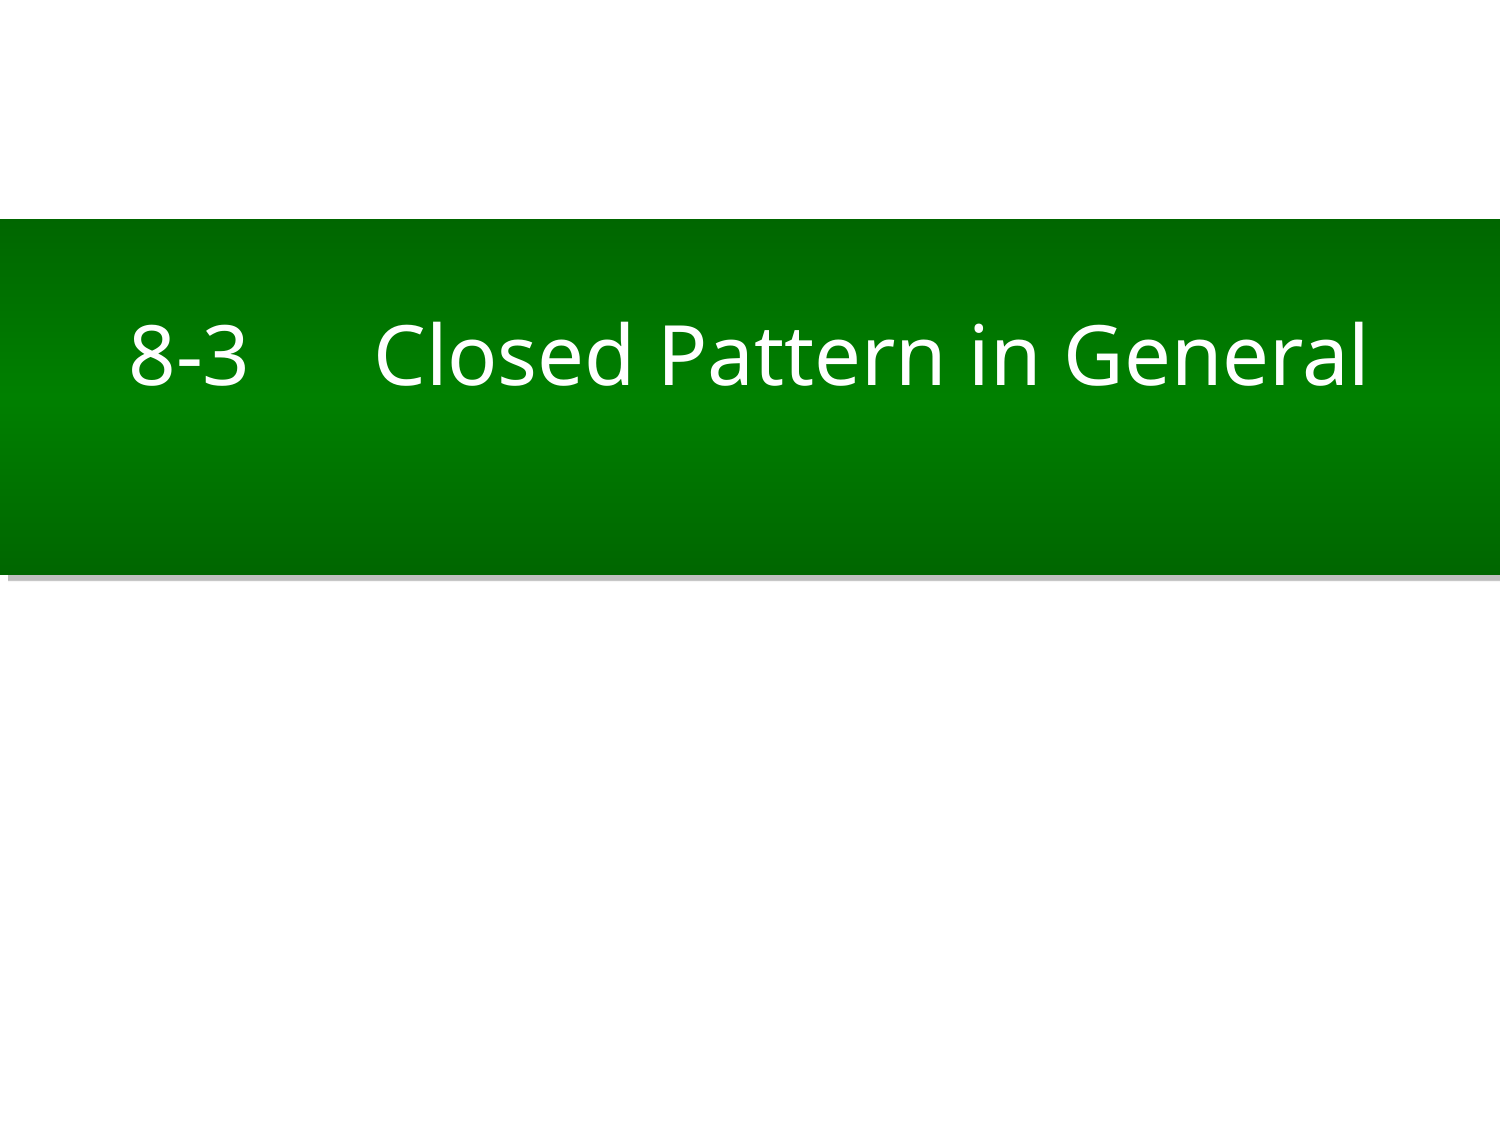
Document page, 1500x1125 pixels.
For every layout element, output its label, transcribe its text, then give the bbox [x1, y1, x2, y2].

title 8-3 Closed Pattern in General [0, 219, 1500, 575]
